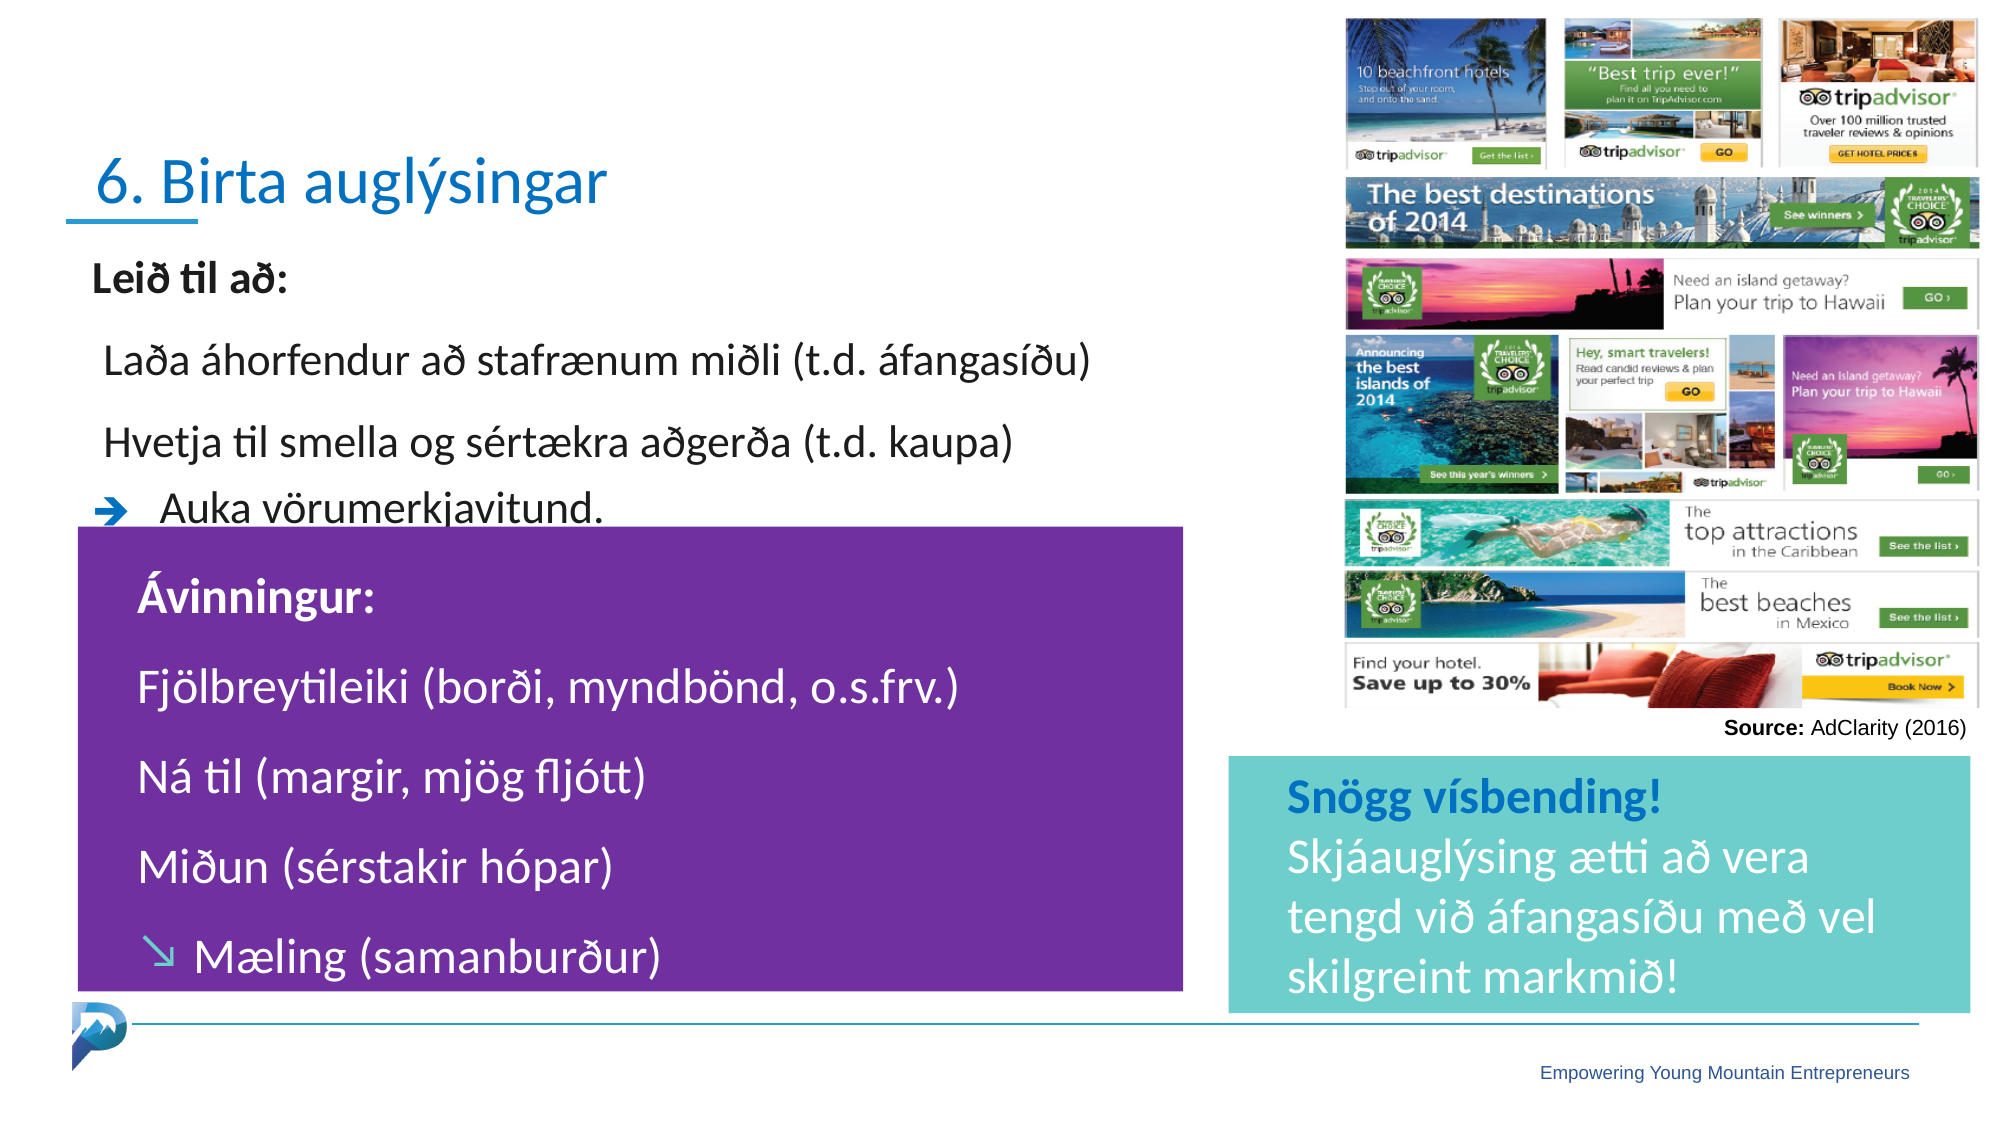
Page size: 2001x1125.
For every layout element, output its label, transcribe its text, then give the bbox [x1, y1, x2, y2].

text_box Source: AdClarity (2016) [1634, 729, 1983, 748]
text_box Leið til að: Laða áhorfendur að stafrænum miðli (t.d. áfangasíðu) Hvetja til smella og sértækra aðgerða (t.d. kaupa) Auka vörumerkjavitund. [78, 212, 1335, 541]
text_box Snögg vísbending! Skjáauglýsing ætti að vera tengd við áfangasíðu með vel skilgreint markmið! [1228, 756, 1971, 1014]
text_box Ávinningur: Fjölbreytileiki (borði, myndbönd, o.s.frv.) Ná til (margir, mjög fljótt) Miðun (sérstakir hópar) Mæling (samanburður) [77, 526, 1184, 992]
picture [1340, 15, 1983, 723]
picture [67, 1002, 132, 1071]
text_box 6. Birta auglýsingar [80, 128, 723, 212]
